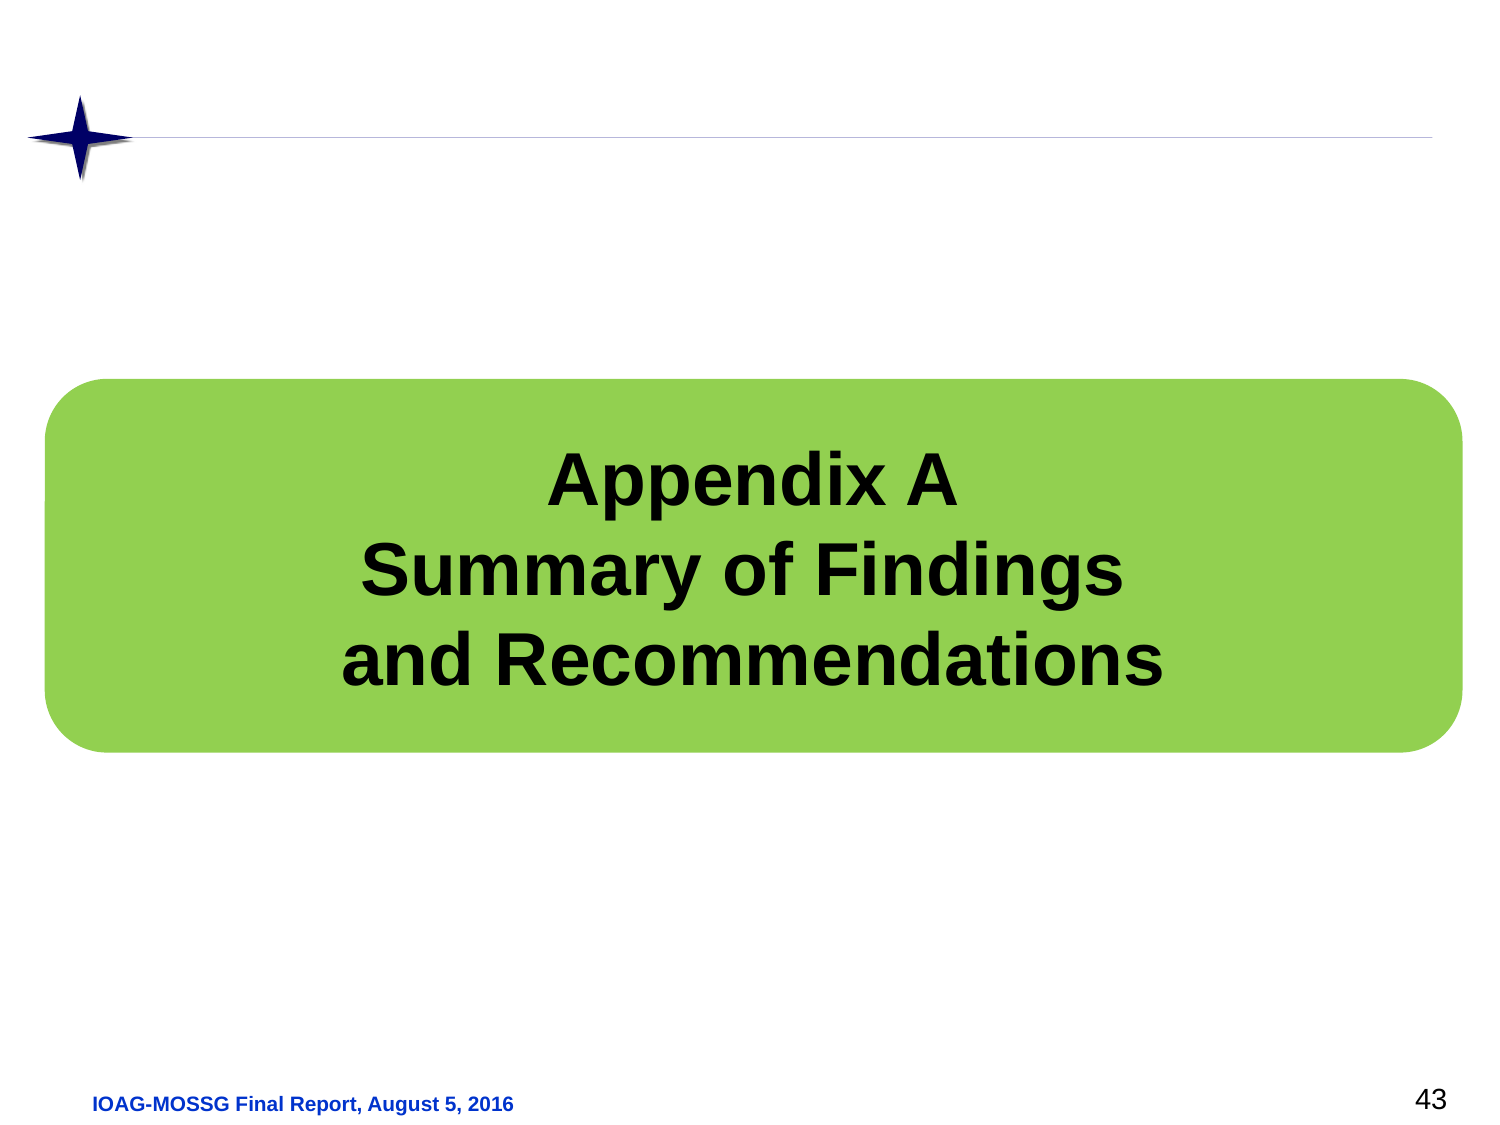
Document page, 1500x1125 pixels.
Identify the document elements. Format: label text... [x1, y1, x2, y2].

text_box Appendix A Summary of Findings and Recommendations [44, 378, 1463, 753]
slide_number 43 [1112, 1072, 1463, 1112]
